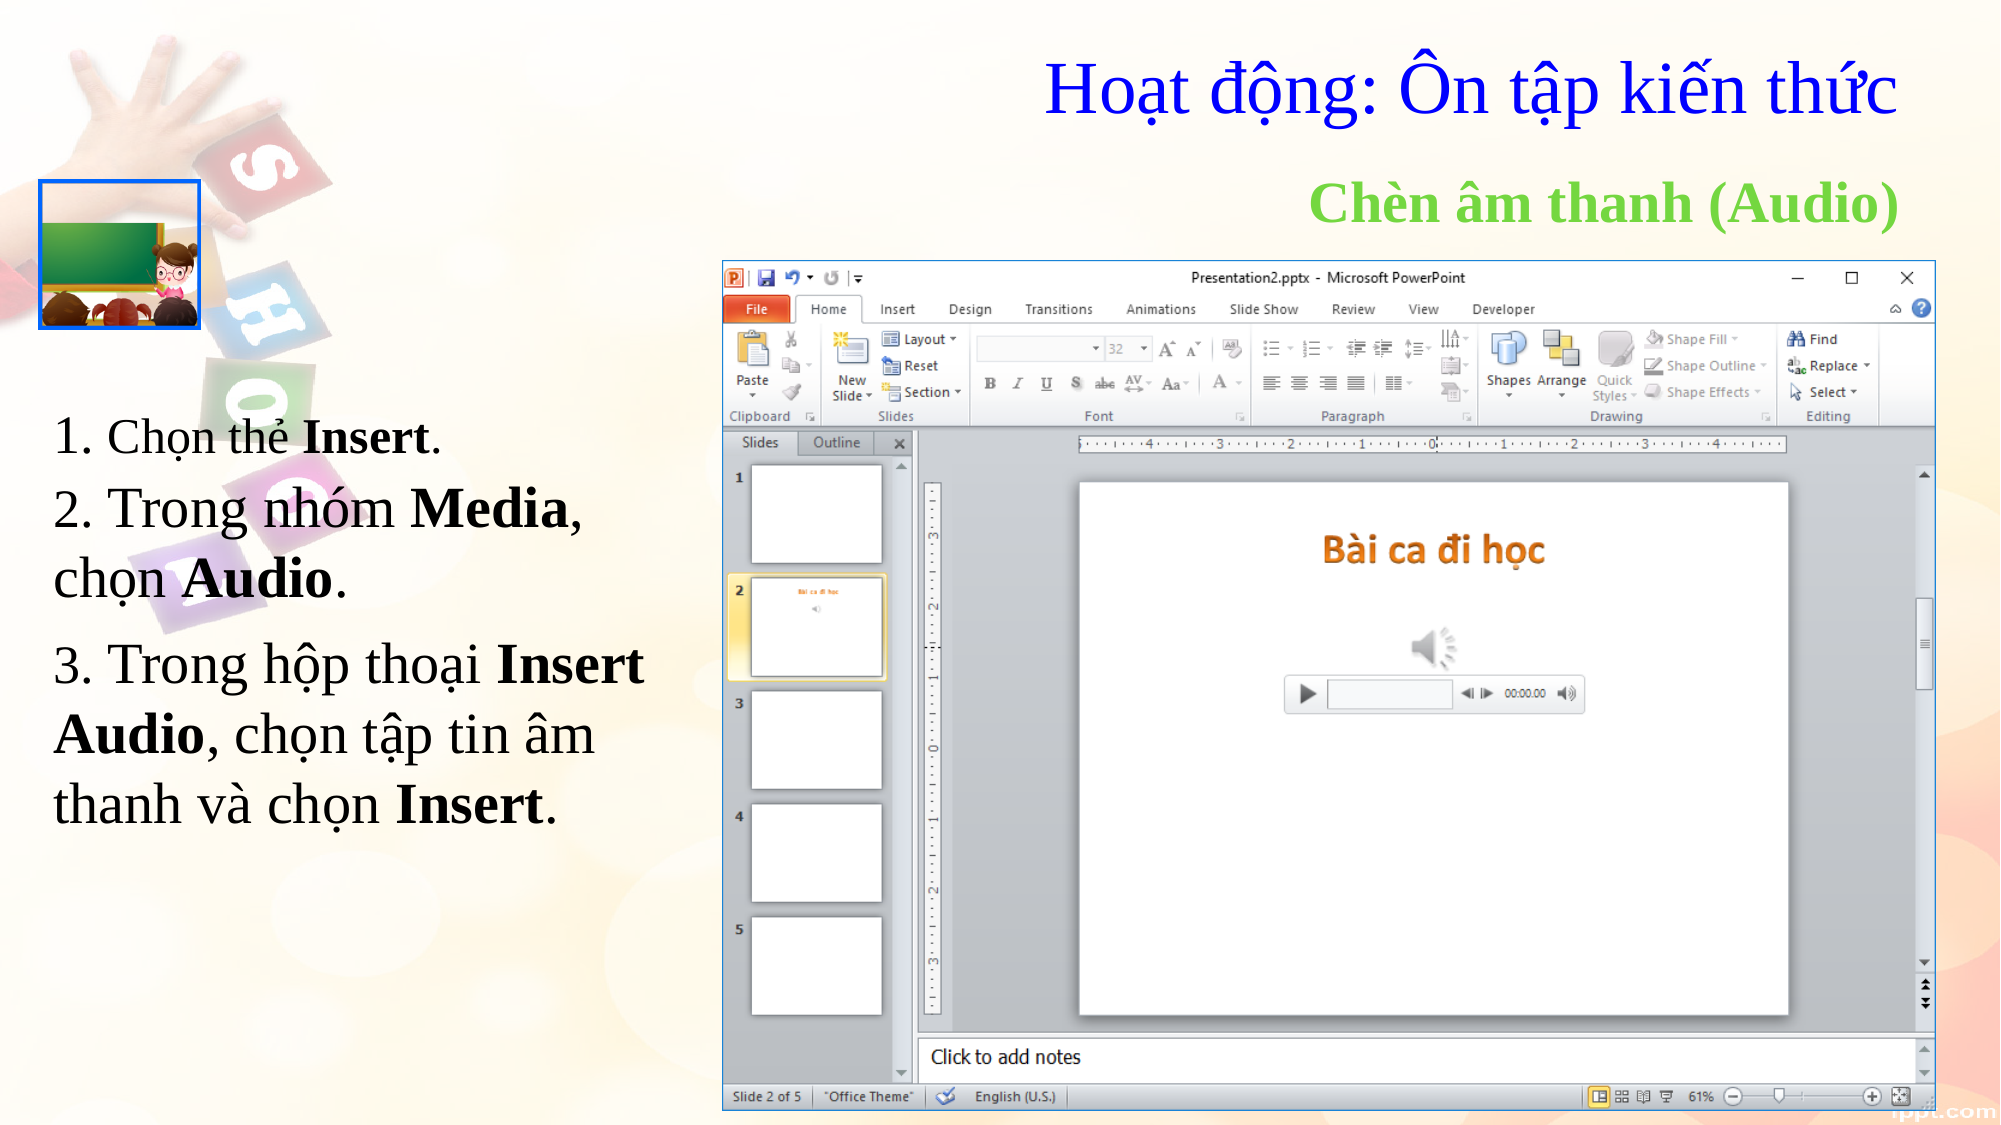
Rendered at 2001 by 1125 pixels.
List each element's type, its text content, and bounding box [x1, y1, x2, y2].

text_box 1. Chọn thẻ Insert. [38, 391, 722, 461]
text_box 2. Trong nhóm Media, chọn Audio. [38, 461, 722, 617]
title Hoạt động: Ôn tập kiến thức [549, 34, 1915, 146]
picture [38, 179, 201, 330]
text_box 3. Trong hộp thoại Insert Audio, chọn tập tin âm thanh và chọn Insert. [38, 618, 722, 843]
text_box Chèn âm thanh (Audio) [734, 157, 1915, 242]
picture [722, 260, 1936, 1111]
